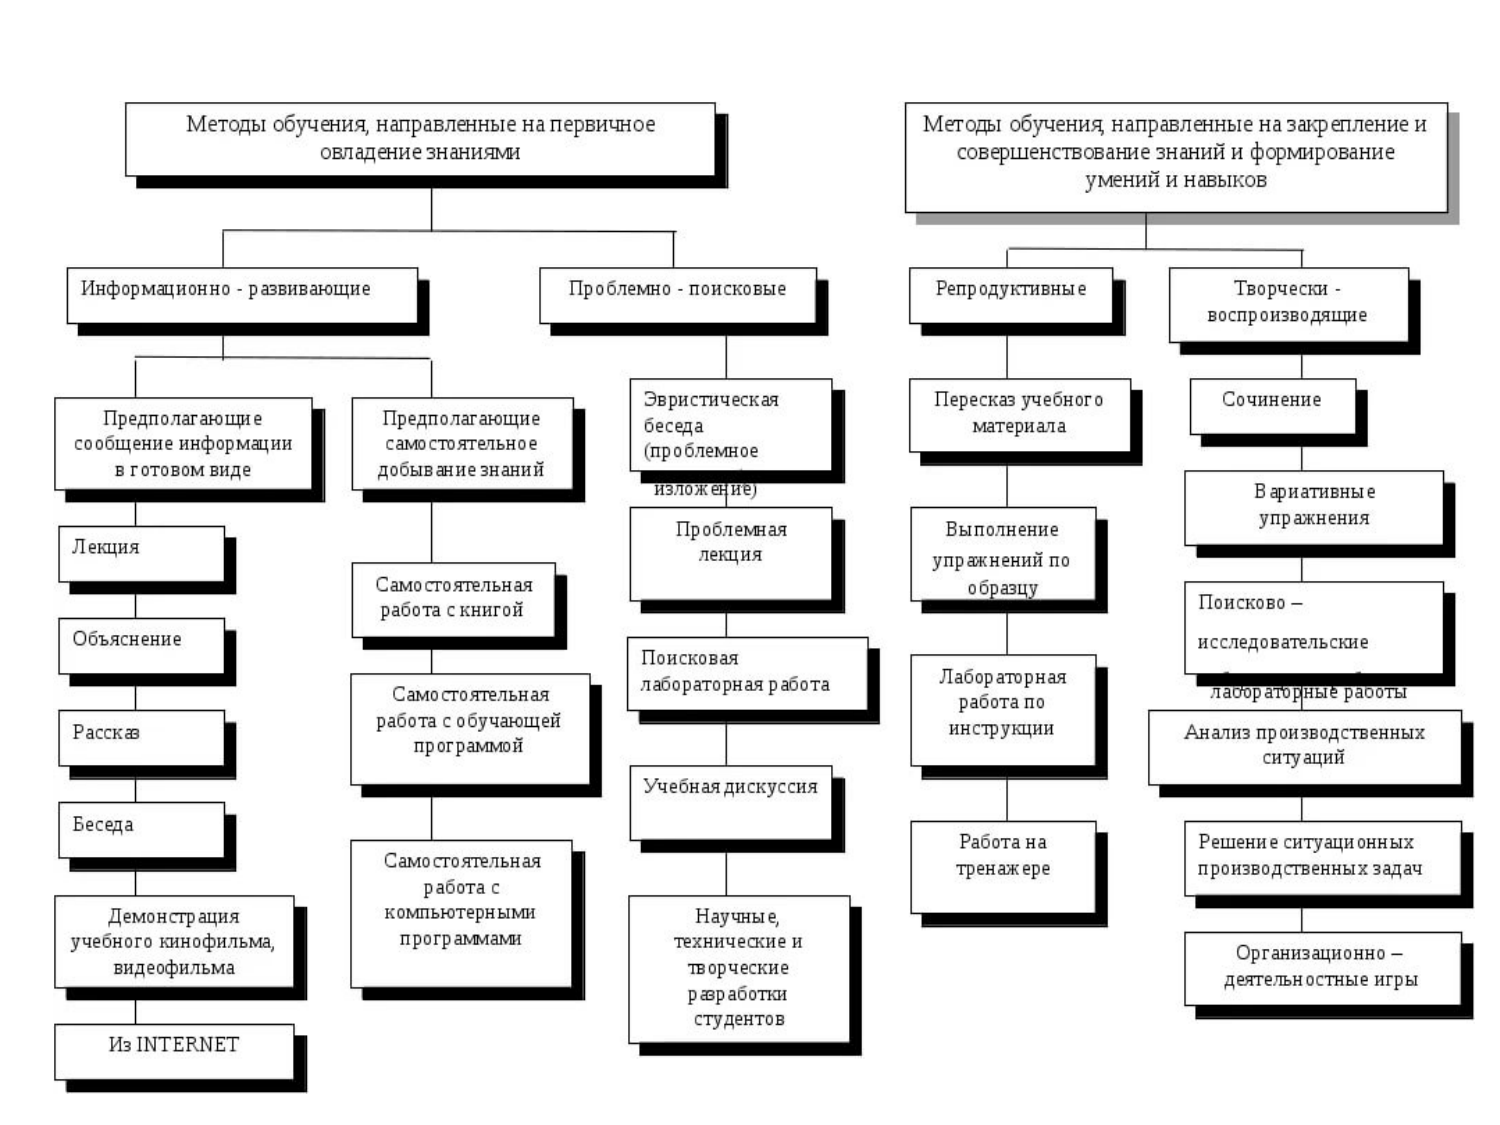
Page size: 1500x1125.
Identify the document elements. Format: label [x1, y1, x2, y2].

picture [52, 101, 1475, 1095]
